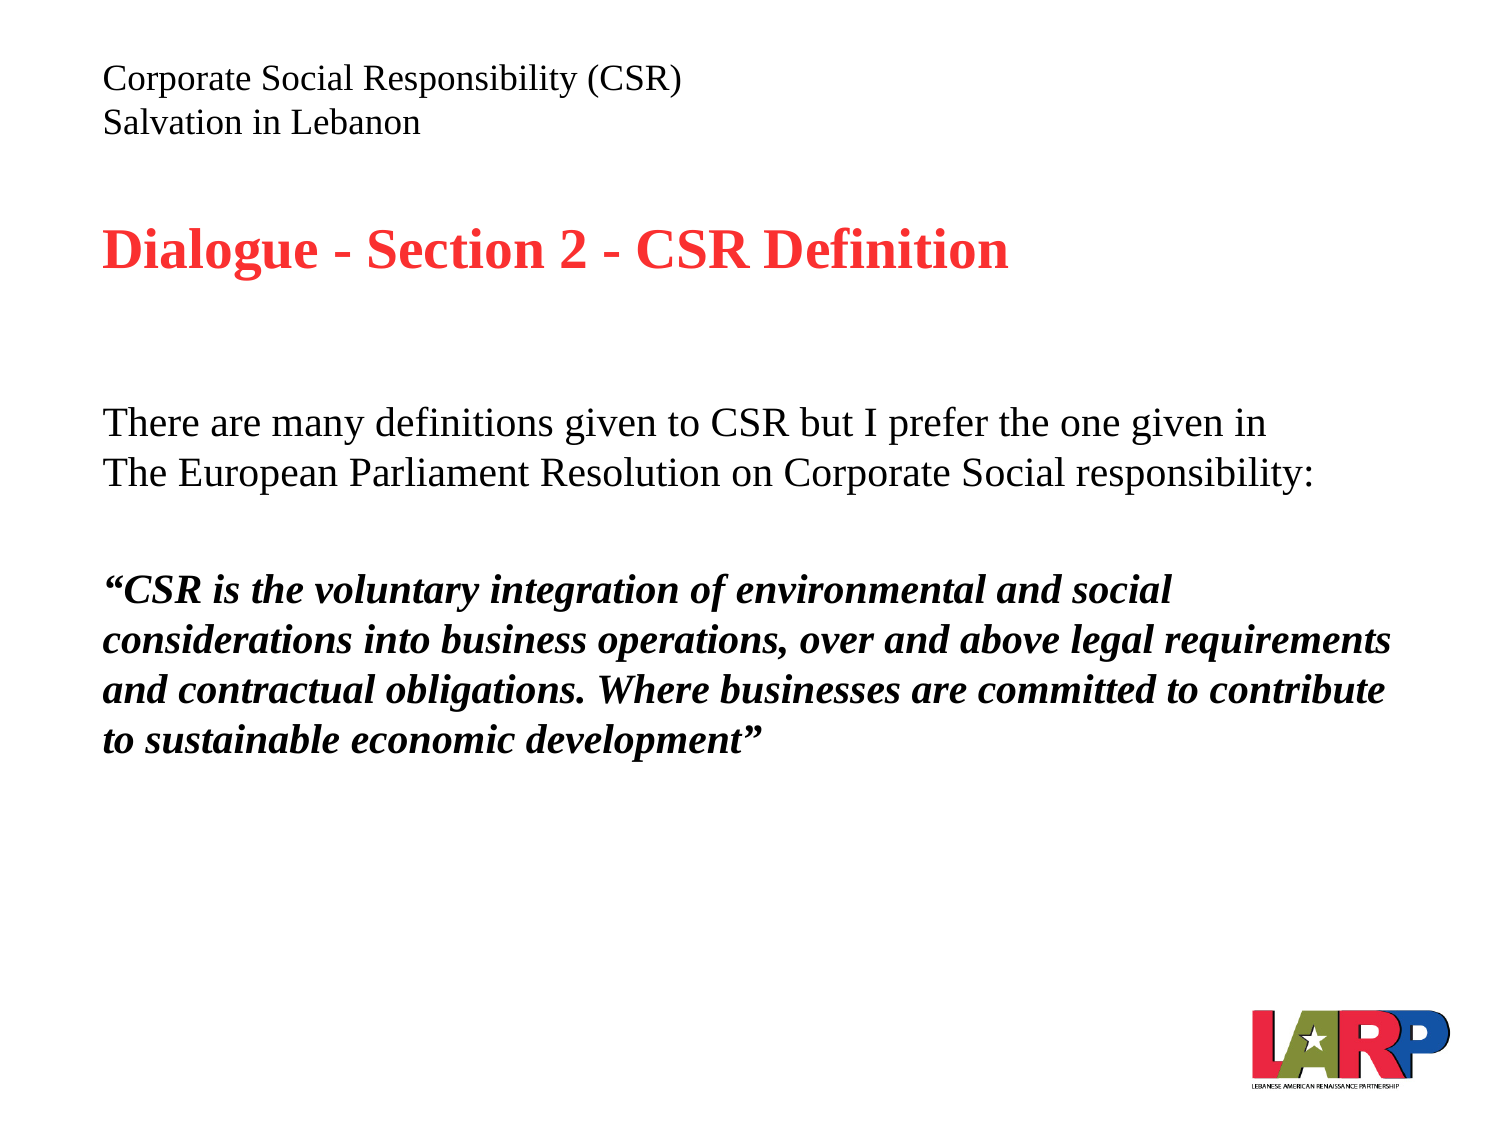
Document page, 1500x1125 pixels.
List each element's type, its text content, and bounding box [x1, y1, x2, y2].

list There are many definitions given to CSR but I prefer the one given in The European Parliament Resolution on Corporate Social responsibility: “CSR is the voluntary integration of environmental and social considerations into business operations, over and above legal requirements and contractual obligations. Where businesses are committed to contribute to sustainable economic development” [87, 387, 1413, 888]
title Corporate Social Responsibility (CSR) Salvation in Lebanon Dialogue - Section 2 - CSR Definition [87, 45, 1475, 288]
picture [1249, 1009, 1451, 1092]
